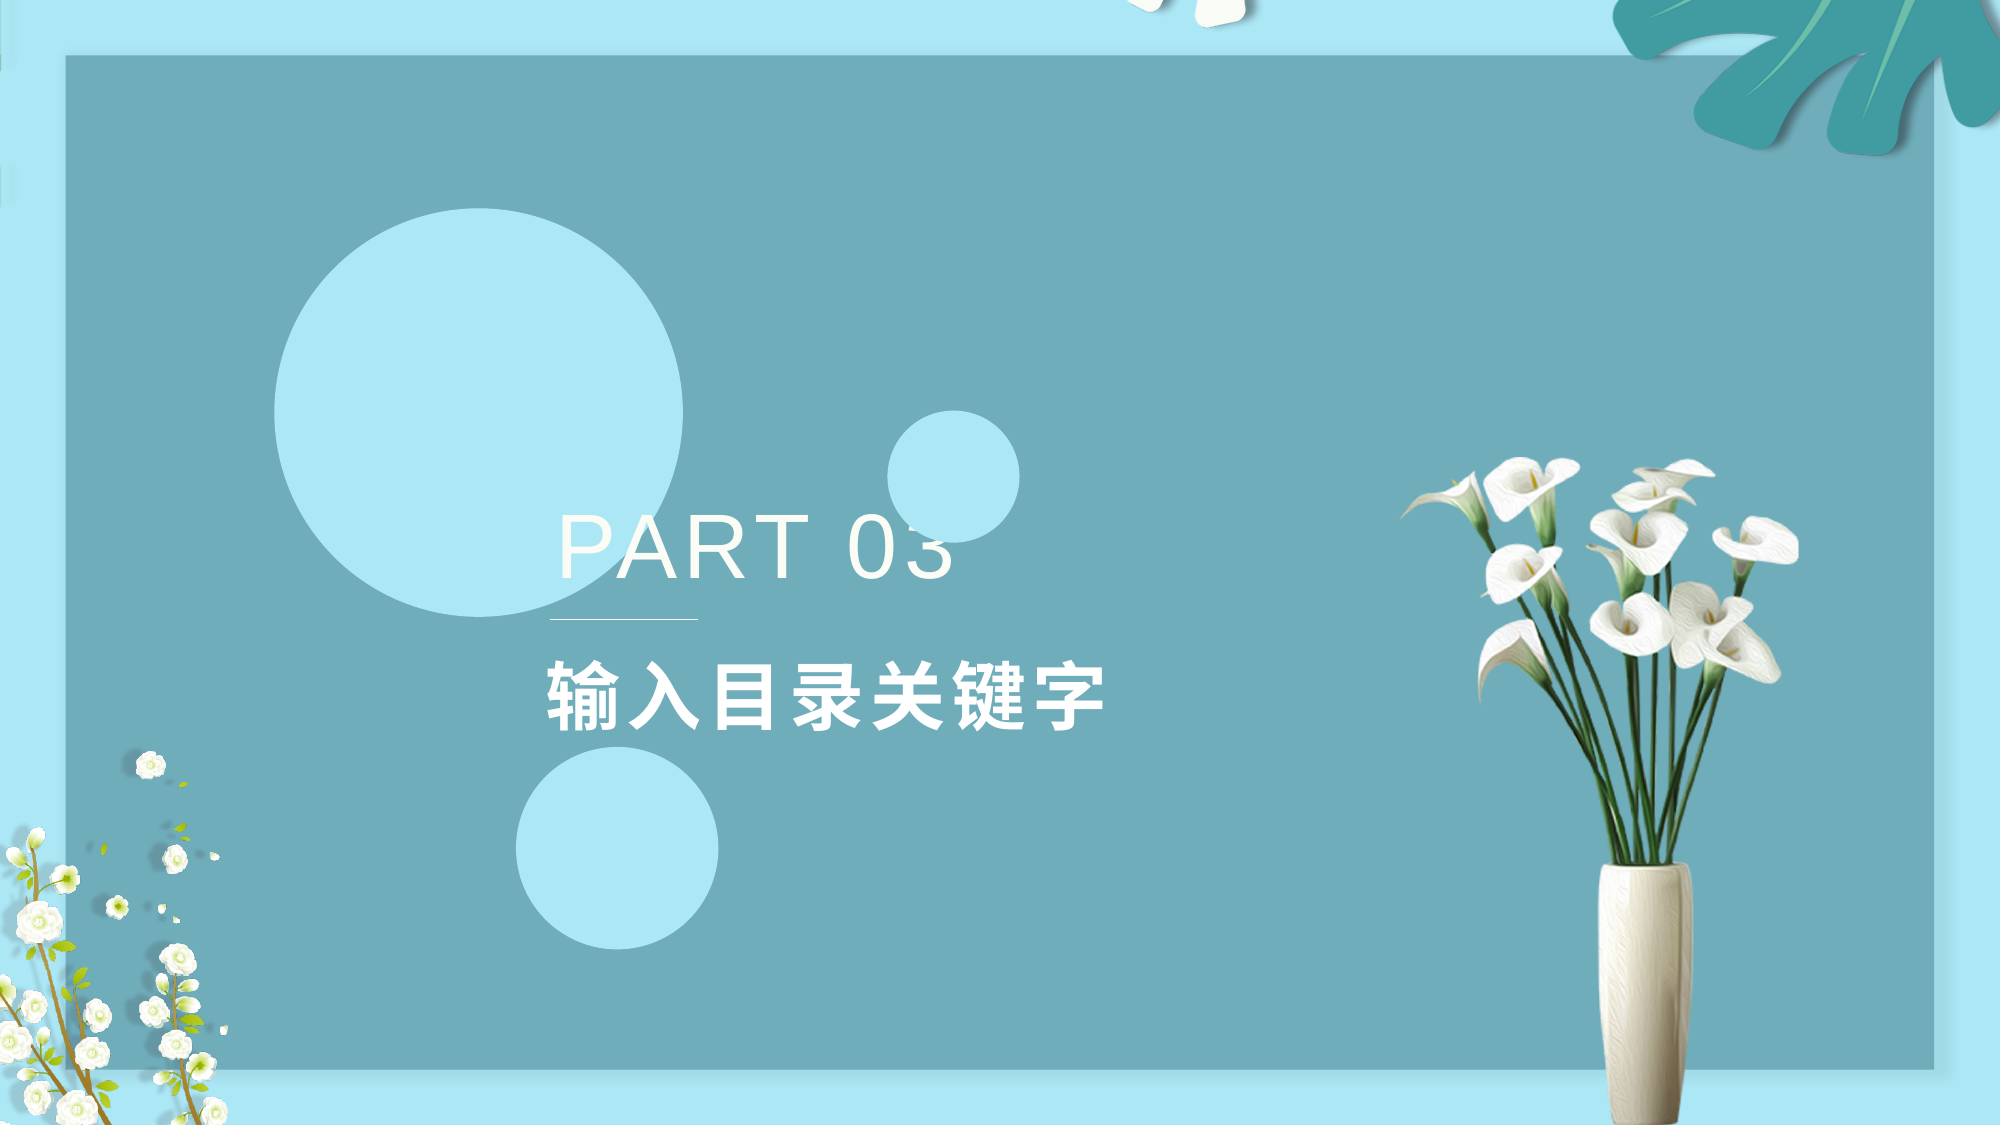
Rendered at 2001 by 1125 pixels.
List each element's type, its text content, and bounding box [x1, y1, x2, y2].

text_box [514, 747, 720, 951]
picture [1213, 406, 2000, 1125]
text_box PART 03 [541, 479, 971, 605]
picture [0, 0, 2000, 209]
text_box 输入目录关键字 [530, 641, 1213, 747]
text_box [886, 409, 1021, 544]
picture [0, 745, 228, 1125]
text_box [273, 209, 684, 618]
